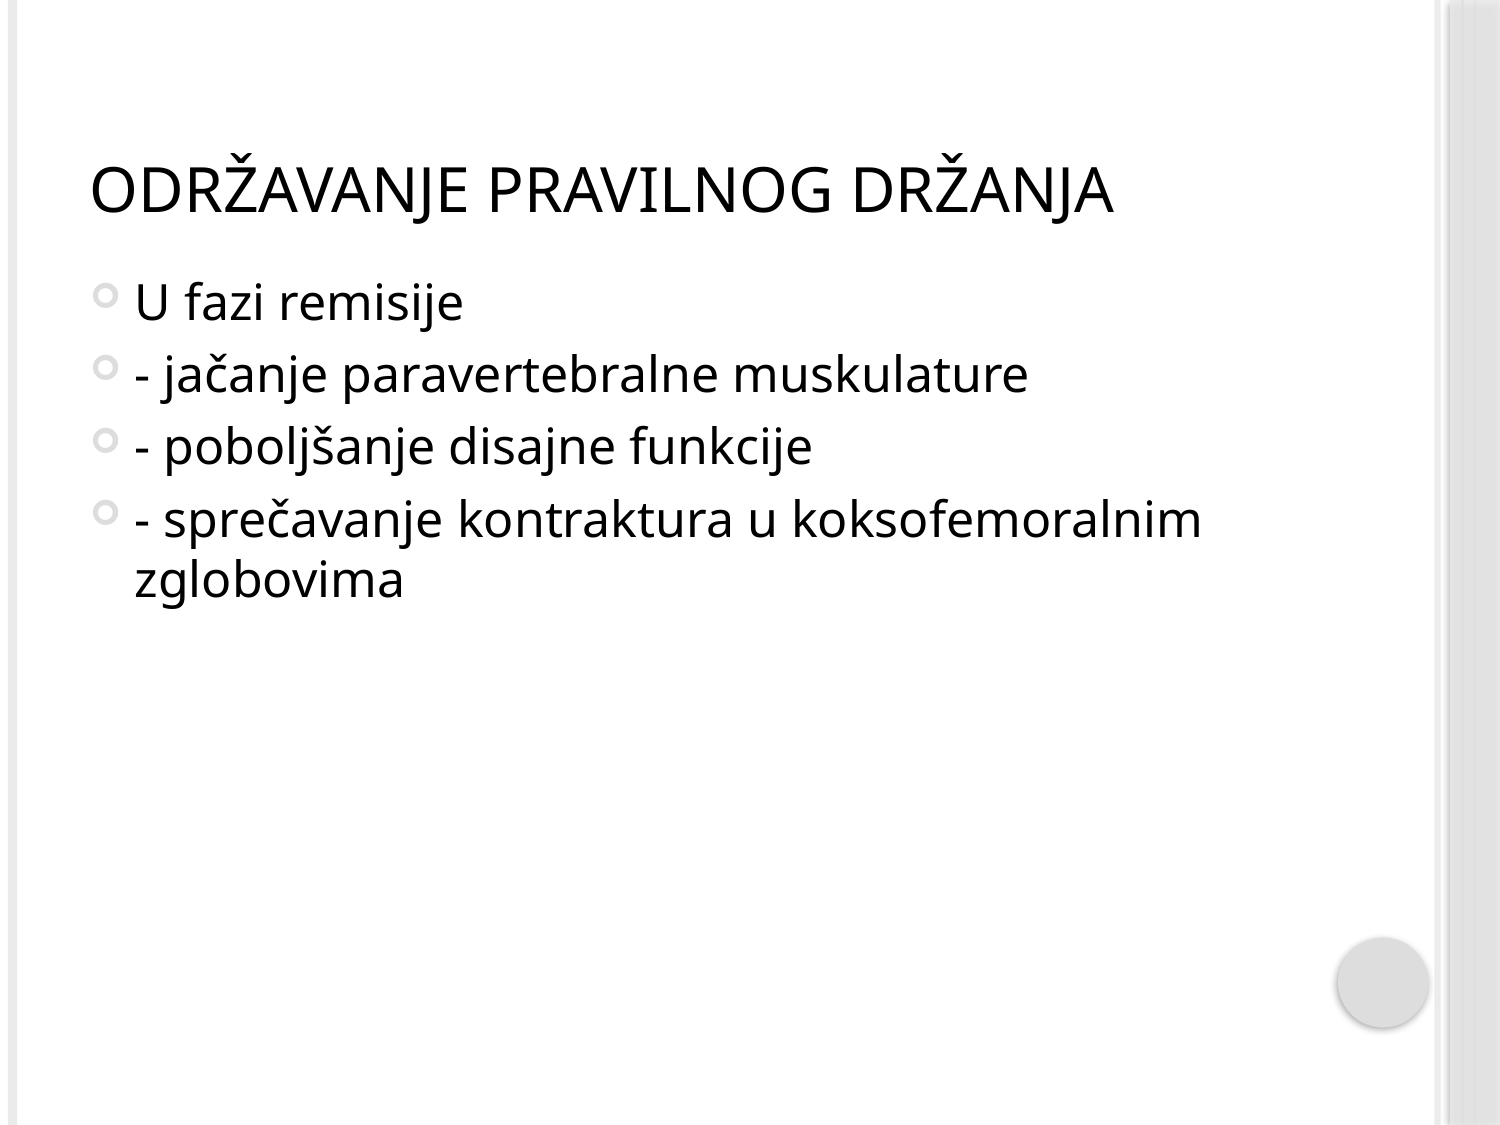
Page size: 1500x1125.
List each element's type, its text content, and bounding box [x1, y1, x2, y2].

title Održavanje pravilnog držanja [75, 45, 1300, 233]
list U fazi remisije - jačanje paravertebralne muskulature - poboljšanje disajne funkcije - sprečavanje kontraktura u koksofemoralnim zglobovima [74, 262, 1301, 1063]
